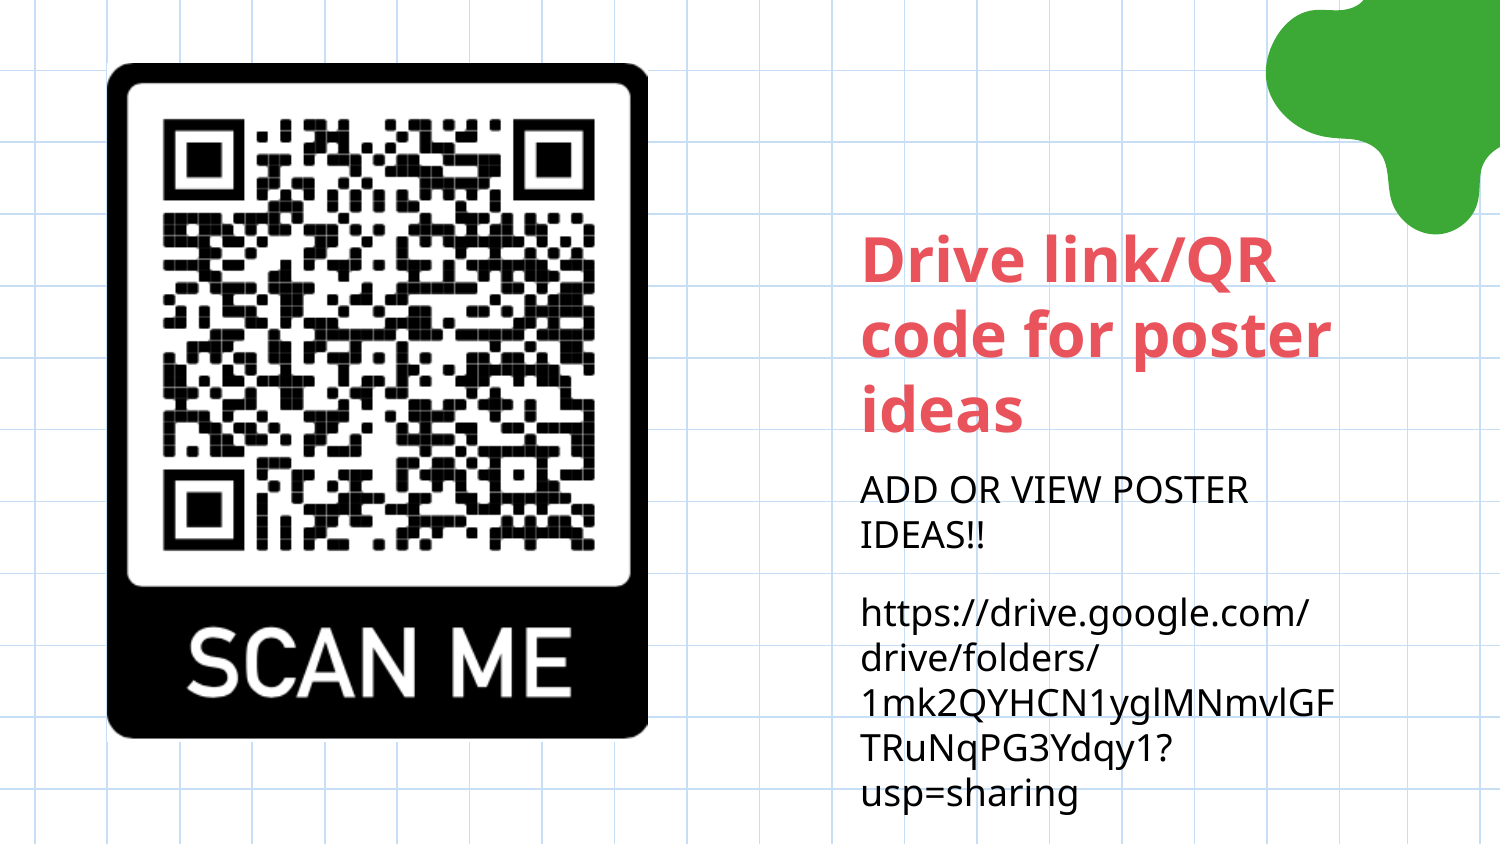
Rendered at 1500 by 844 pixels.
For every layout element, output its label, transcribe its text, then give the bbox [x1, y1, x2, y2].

list ADD OR VIEW POSTER IDEAS!! https://drive.google.com/drive/folders/1mk2QYHCN1yglMNmvlGFTRuNqPG3Ydqy1?usp=sharing [845, 450, 1369, 653]
picture [106, 63, 649, 742]
title Drive link/QR code for poster ideas [845, 180, 1369, 450]
